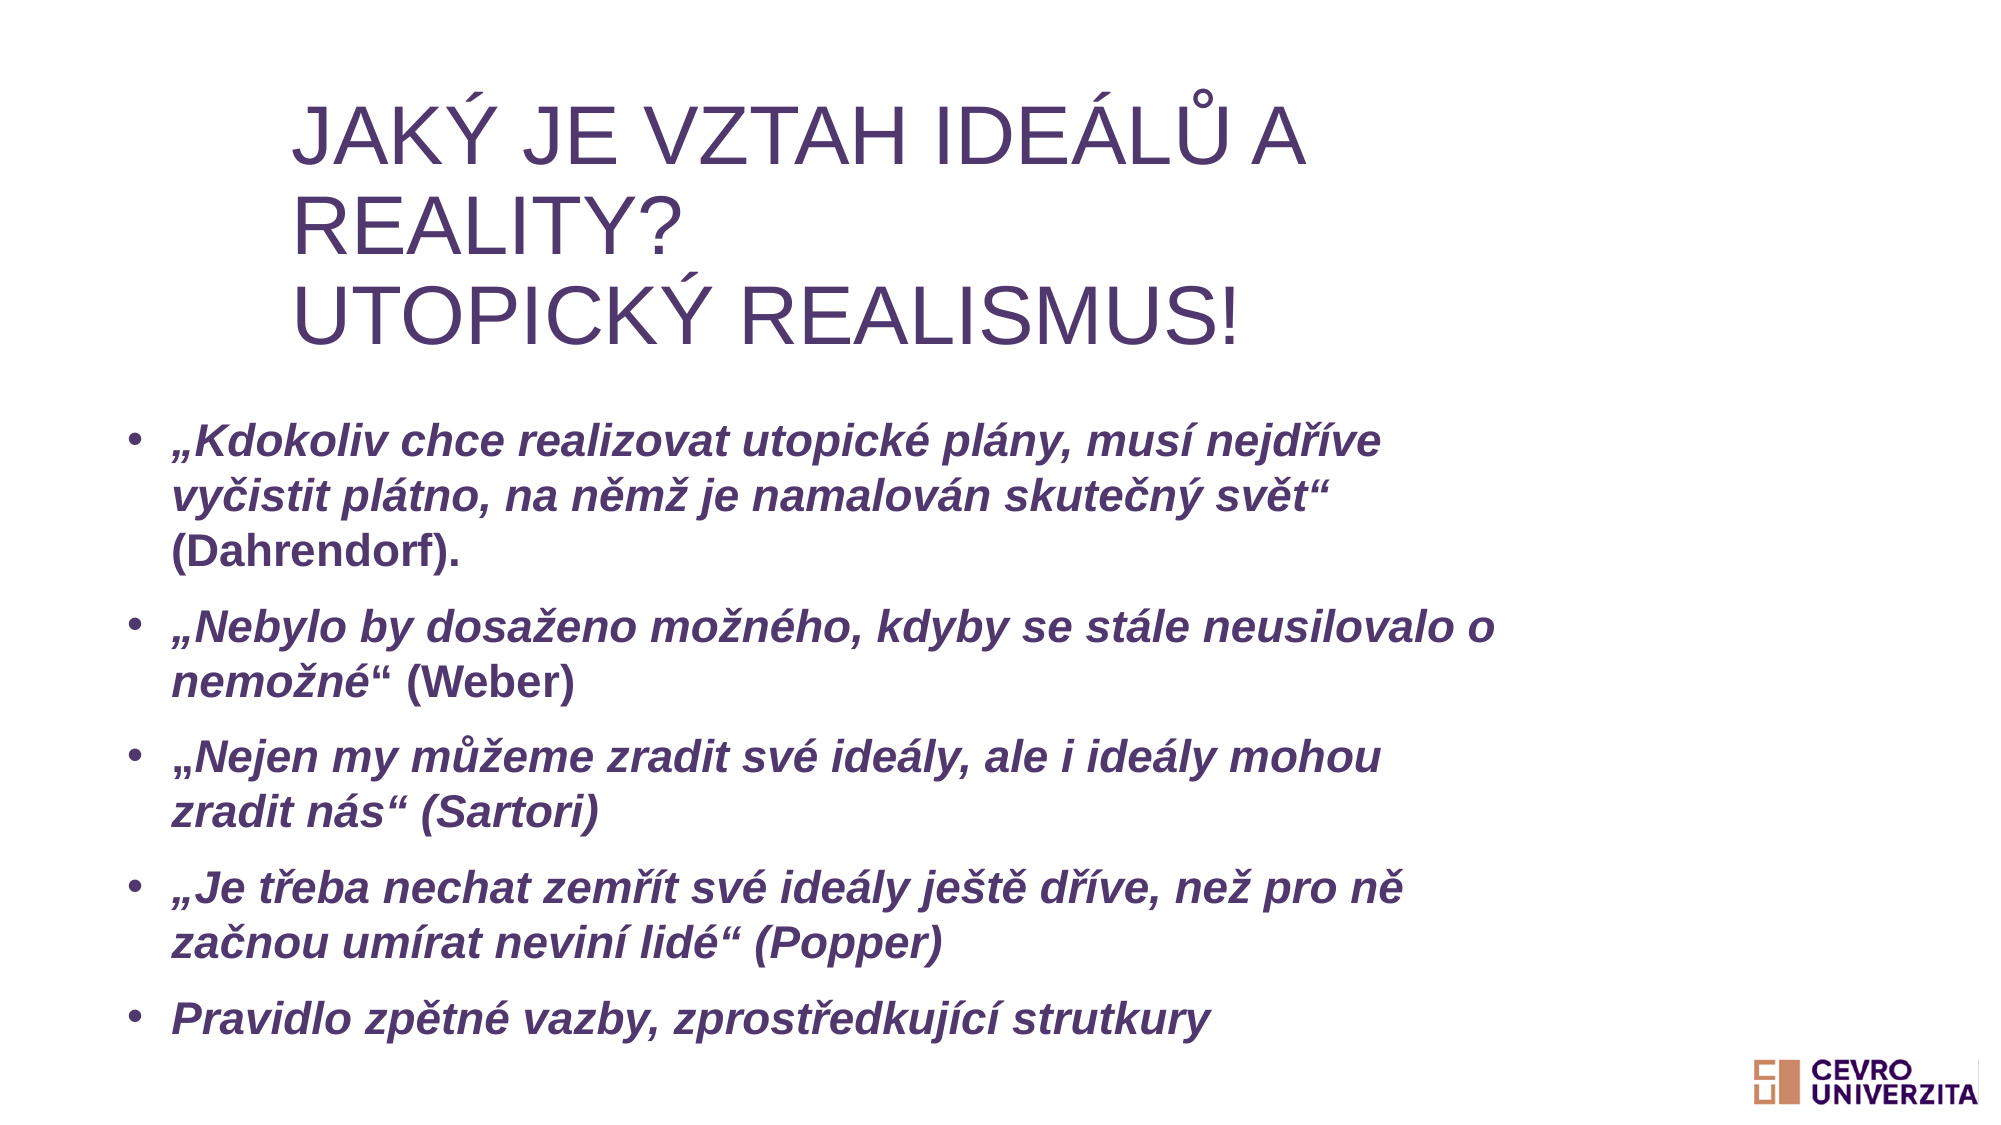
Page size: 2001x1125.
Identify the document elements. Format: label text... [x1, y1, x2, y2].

title Jaký je vztah ideálů a reality? Utopický realismus! [291, 92, 1678, 157]
picture [1753, 1059, 1979, 1106]
list „Kdokoliv chce realizovat utopické plány, musí nejdříve vyčistit plátno, na němž je namalován skutečný svět“ (Dahrendorf). „Nebylo by dosaženo možného, kdyby se stále neusilovalo o nemožné“ (Weber) „Nejen my můžeme zradit své ideály, ale i ideály mohou zradit nás“ (Sartori) „Je třeba nechat zemřít své ideály ještě dříve, než pro ně začnou umírat neviní lidé“ (Popper) Pravidlo zpětné vazby, zprostředkující strutkury [127, 410, 1514, 1111]
